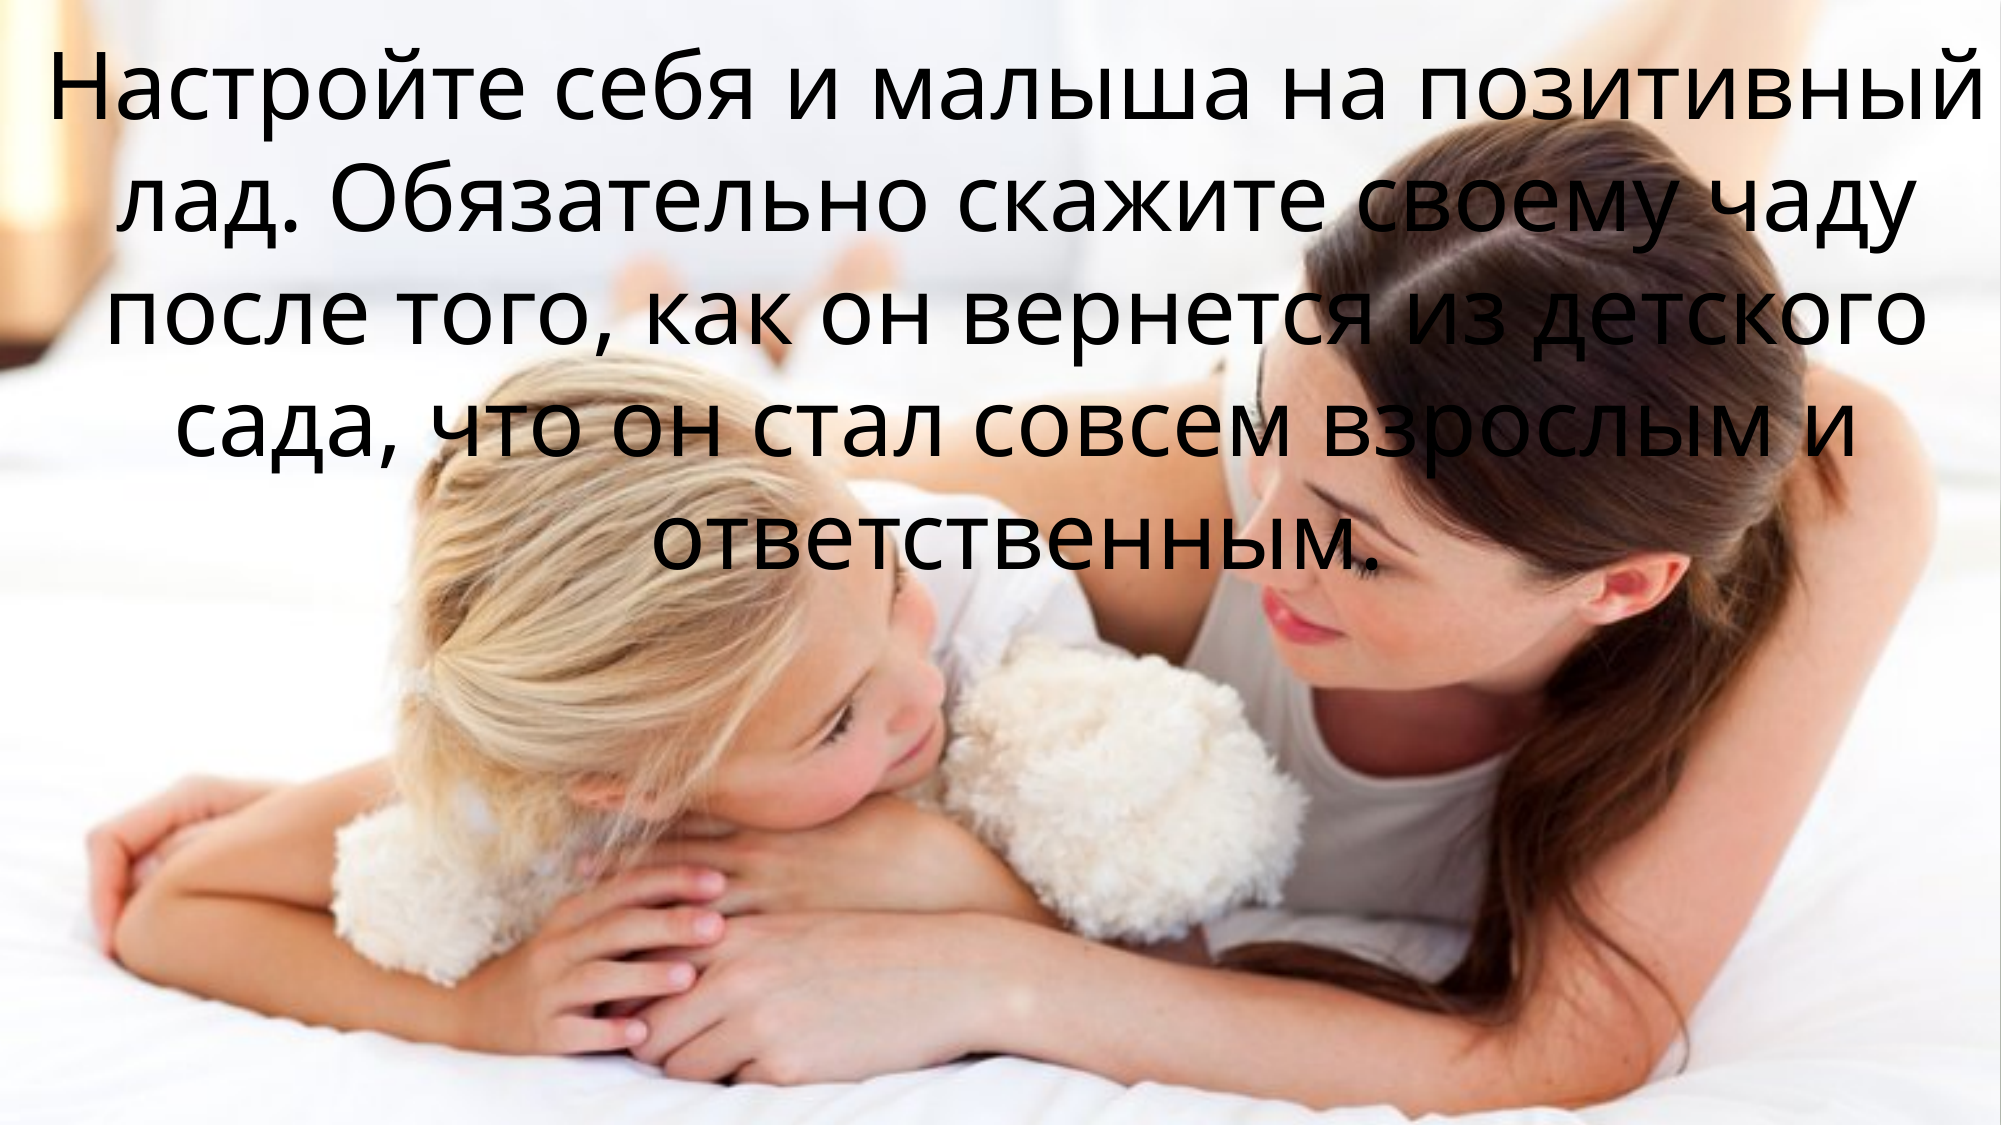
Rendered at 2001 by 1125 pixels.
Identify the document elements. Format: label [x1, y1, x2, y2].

list [0, 0, 2000, 1125]
